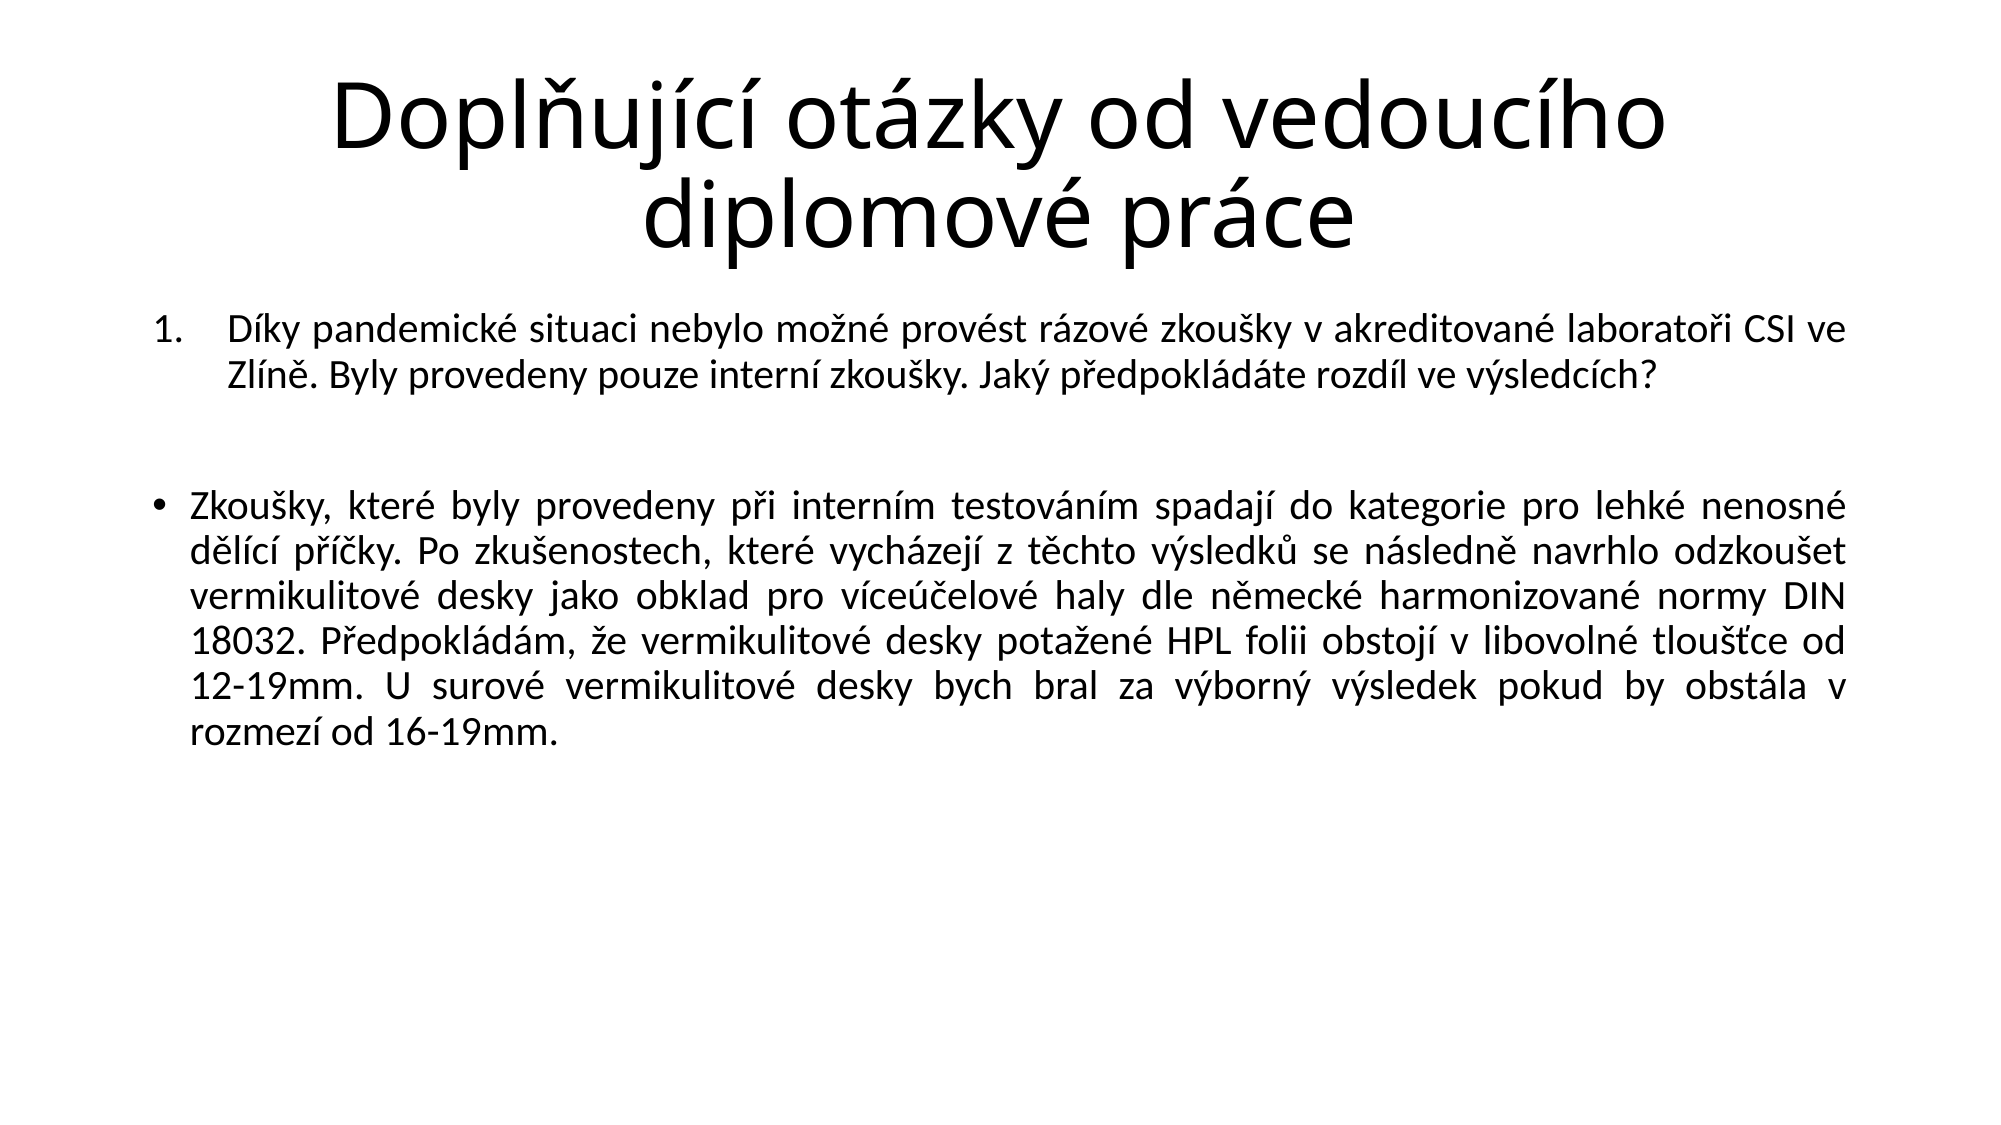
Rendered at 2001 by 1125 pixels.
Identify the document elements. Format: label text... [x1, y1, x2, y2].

list Díky pandemické situaci nebylo možné provést rázové zkoušky v akreditované laboratoři CSI ve Zlíně. Byly provedeny pouze interní zkoušky. Jaký předpokládáte rozdíl ve výsledcích? Zkoušky, které byly provedeny při interním testováním spadají do kategorie pro lehké nenosné dělící příčky. Po zkušenostech, které vycházejí z těchto výsledků se následně navrhlo odzkoušet vermikulitové desky jako obklad pro víceúčelové haly dle německé harmonizované normy DIN 18032. Předpokládám, že vermikulitové desky potažené HPL folii obstojí v libovolné tloušťce od 12-19mm. U surové vermikulitové desky bych bral za výborný výsledek pokud by obstála v rozmezí od 16-19mm. [137, 299, 1863, 1014]
title Doplňující otázky od vedoucího diplomové práce [137, 59, 1863, 278]
